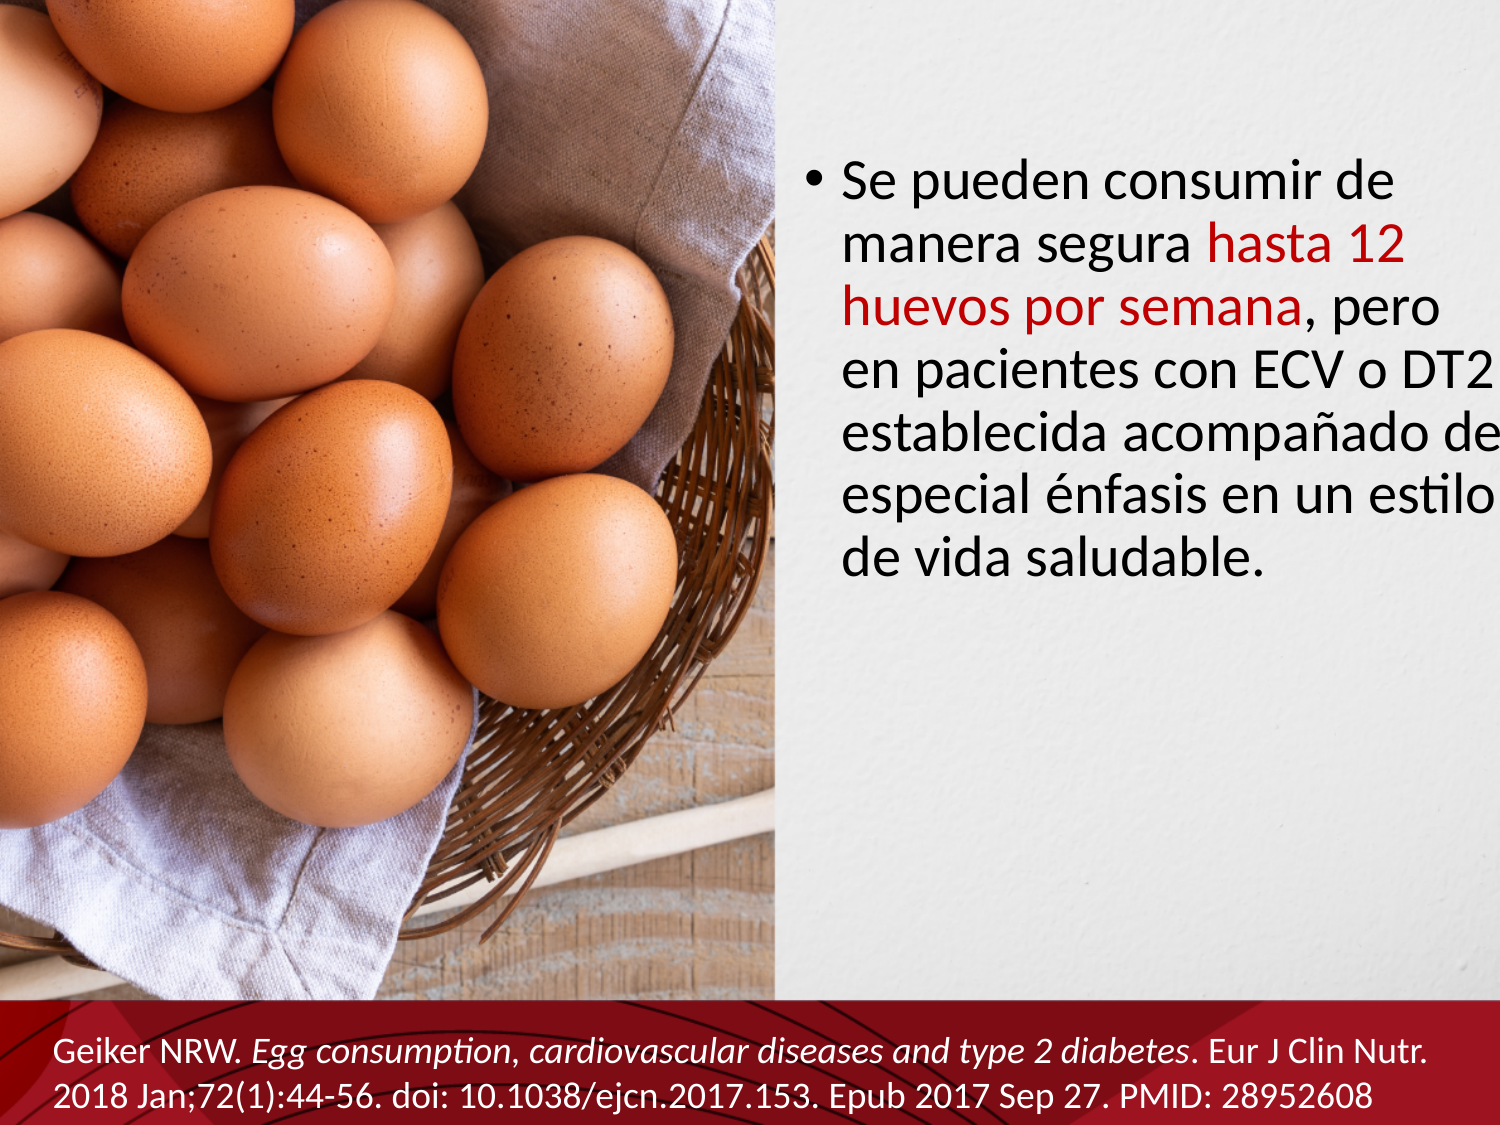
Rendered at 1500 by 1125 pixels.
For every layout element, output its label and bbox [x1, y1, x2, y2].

list [0, 0, 1500, 1125]
